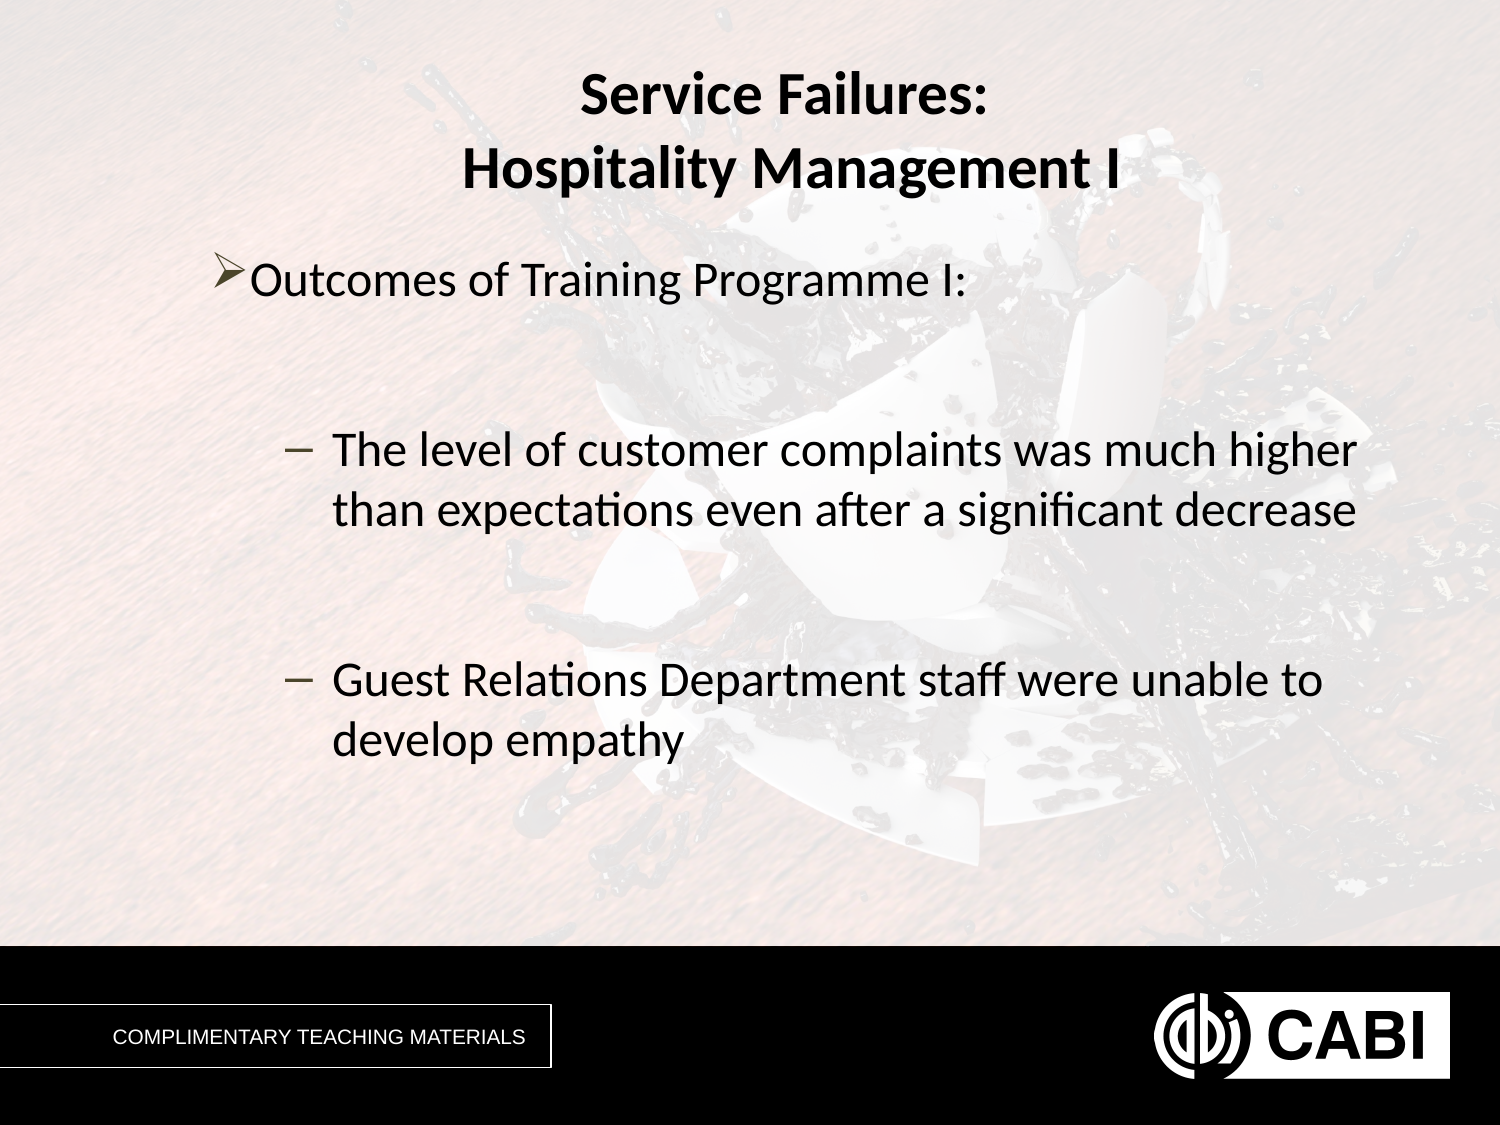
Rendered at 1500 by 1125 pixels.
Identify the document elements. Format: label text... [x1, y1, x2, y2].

picture [1154, 992, 1450, 1079]
title Service Failures: Hospitality Management I [195, 45, 1376, 209]
list Outcomes of Training Programme I: The level of customer complaints was much higher than expectations even after a significant decrease Guest Relations Department staff were unable to develop empathy [195, 209, 1376, 917]
